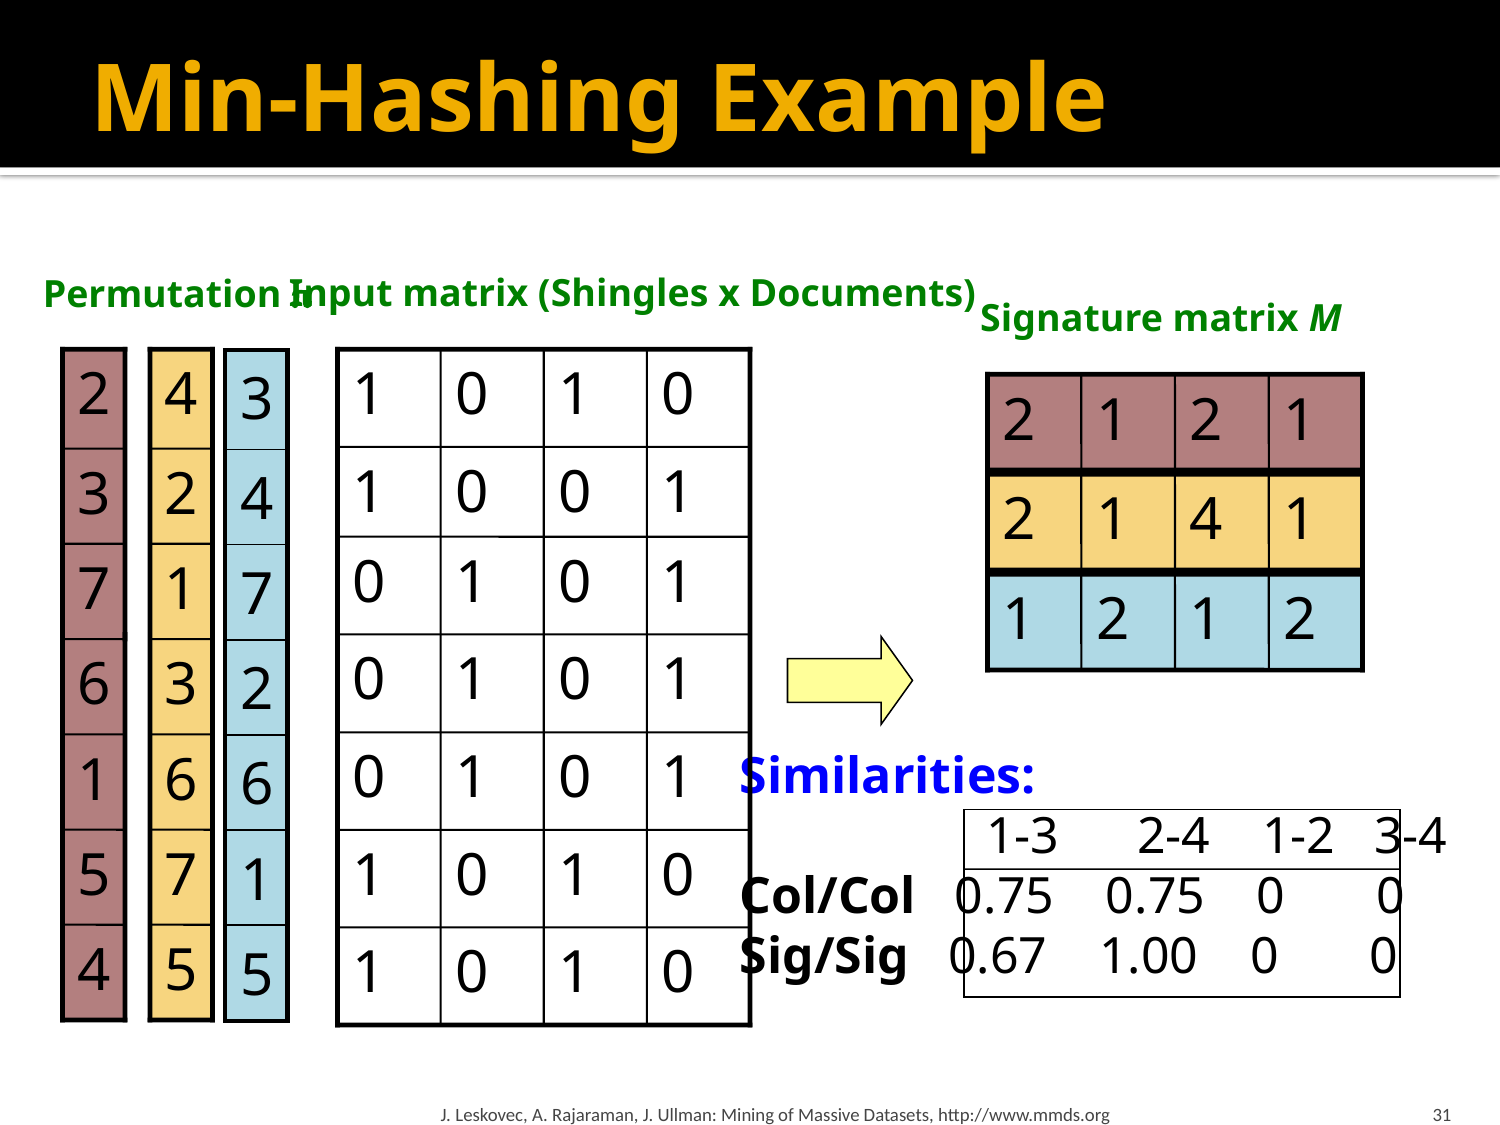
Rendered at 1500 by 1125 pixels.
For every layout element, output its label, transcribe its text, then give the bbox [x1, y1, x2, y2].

text_box [1368, 870, 1400, 997]
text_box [62, 261, 1363, 1025]
text_box Similarities: 1-3 2-4 1-2 3-4 Col/Col 0.75 0.75 0 0 Sig/Sig 0.67 1.00 0 0 [1368, 736, 1463, 991]
footer J. Leskovec, A. Rajaraman, J. Ullman: Mining of Massive Datasets, http://www.mmds.org [433, 1080, 1337, 1125]
text_box Permutation  [28, 262, 59, 323]
title Min-Hashing Example [75, 24, 1425, 163]
text_box [1368, 809, 1400, 869]
slide_number 31 [1345, 1080, 1467, 1125]
